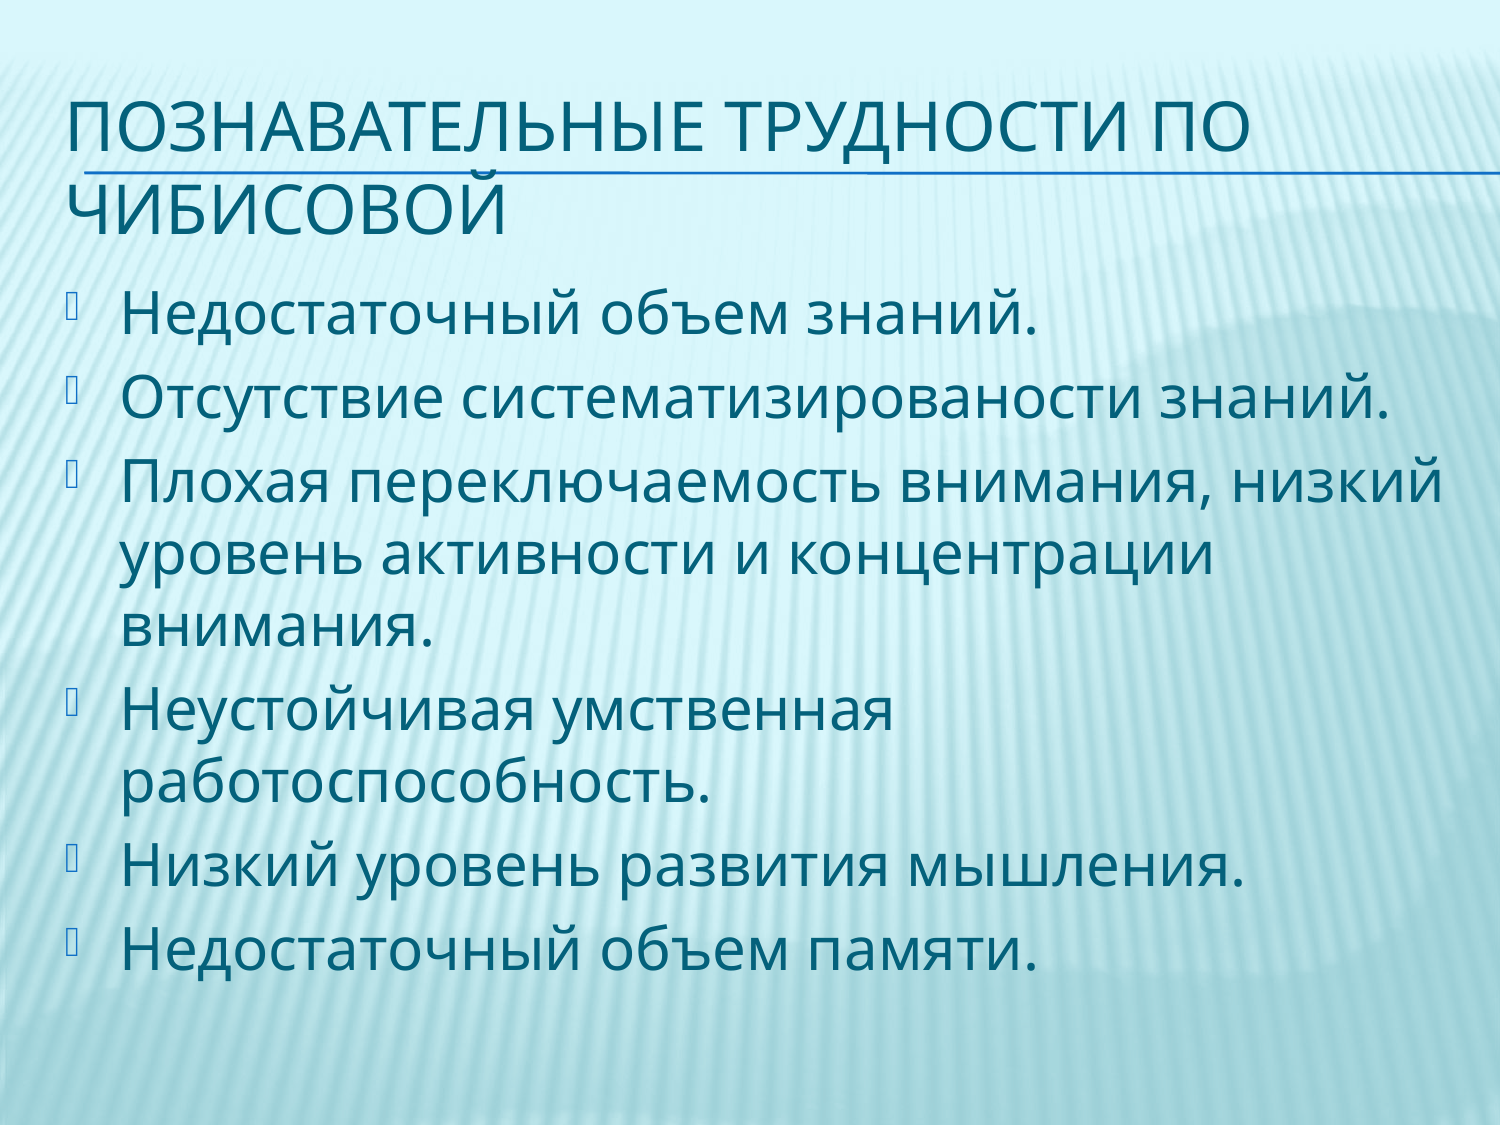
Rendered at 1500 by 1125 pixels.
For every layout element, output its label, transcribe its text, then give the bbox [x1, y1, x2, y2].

list Недостаточный объем знаний. Отсутствие систематизированости знаний. Плохая переключаемость внимания, низкий уровень активности и концентрации внимания. Неустойчивая умственная работоспособность. Низкий уровень развития мышления. Недостаточный объем памяти. [50, 267, 1475, 998]
title Познавательные трудности по Чибисовой [50, 75, 1475, 256]
